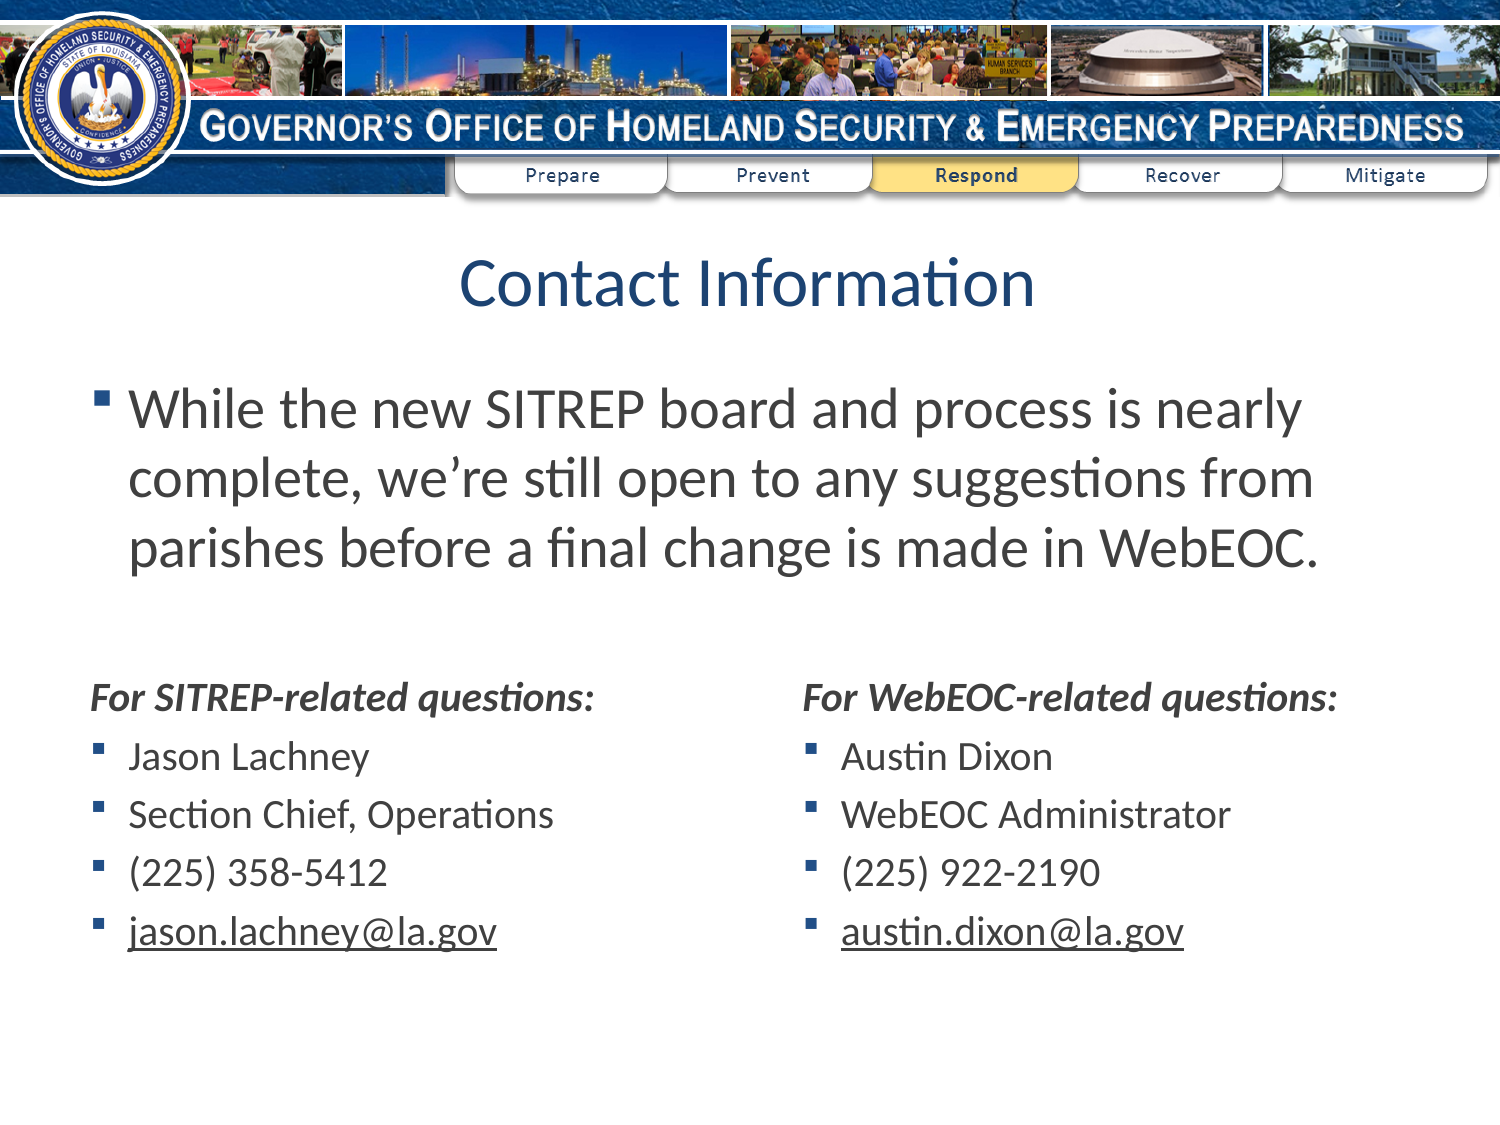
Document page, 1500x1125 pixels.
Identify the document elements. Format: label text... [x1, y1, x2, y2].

picture [0, 0, 1500, 212]
title Contact Information [73, 225, 1424, 331]
text_box While the new SITREP board and process is nearly complete, we’re still open to any suggestions from parishes before a final change is made in WebEOC. [74, 362, 1425, 1050]
